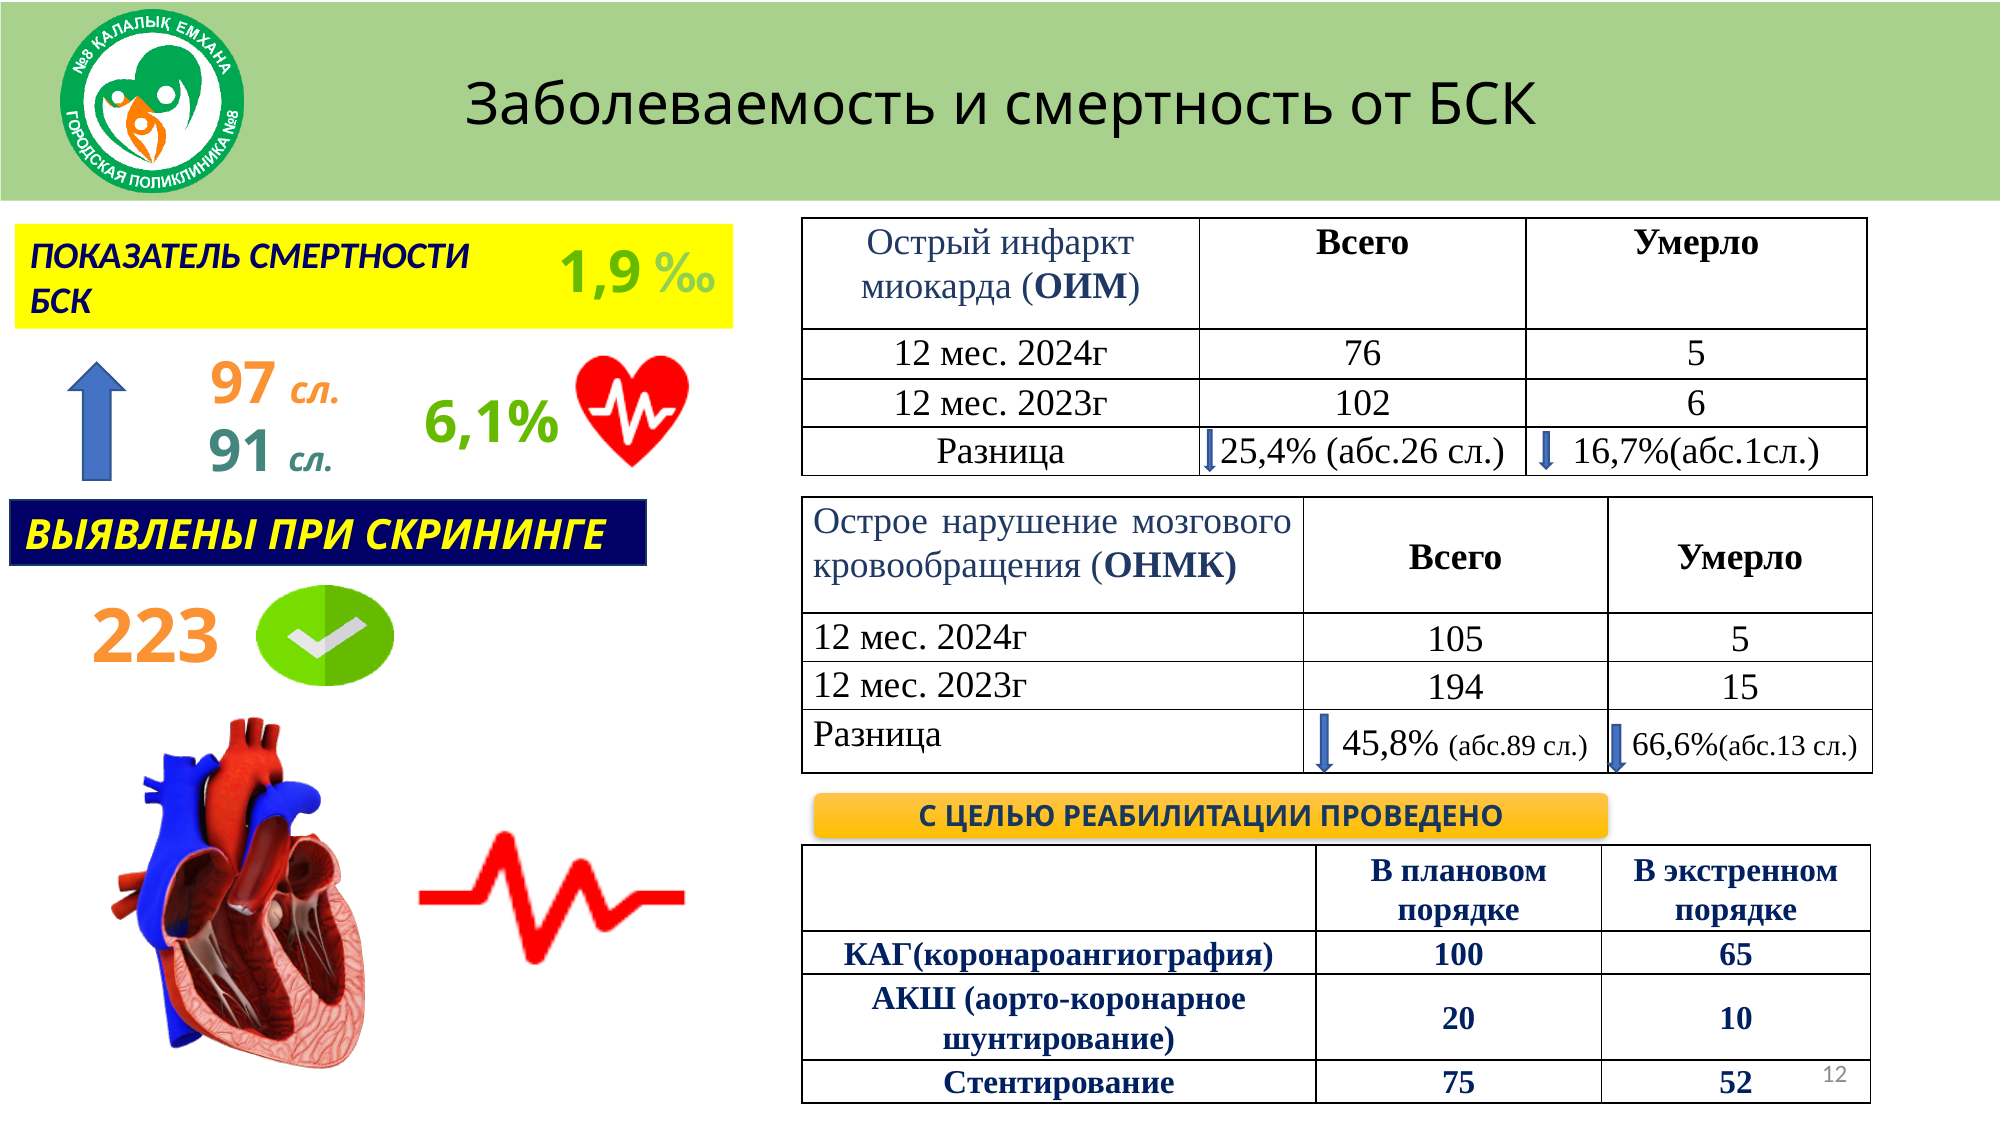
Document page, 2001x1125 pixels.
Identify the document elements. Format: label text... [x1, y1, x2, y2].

table_header В плановом порядке [1317, 846, 1601, 930]
text_box [979, 527, 1021, 597]
table_cell 25,4% (абс.26 сл.) [1200, 428, 1525, 475]
table_cell 10 [1602, 975, 1870, 1059]
table_cell 5 [1609, 614, 1872, 661]
table_cell 105 [1304, 614, 1607, 661]
table_header Умерло [1527, 219, 1866, 328]
text_box С ЦЕЛЬЮ РЕАБИЛИТАЦИИ ПРОВЕДЕНО [814, 792, 1609, 838]
table_cell Разница [803, 710, 1303, 772]
table_cell 102 [1200, 380, 1525, 426]
text_box 91 сл. [193, 405, 383, 490]
text_box 6,1% [409, 376, 547, 462]
table_cell 16,7%(абс.1сл.) [1527, 428, 1866, 475]
text_box ПОКАЗАТЕЛЬ СМЕРТНОСТИ БСК [14, 223, 734, 329]
text_box [1203, 429, 1217, 473]
table_cell 100 [1317, 932, 1601, 973]
table_header Острый инфаркт миокарда (ОИМ) [803, 219, 1199, 328]
table_cell 20 [1317, 975, 1601, 1059]
picture [552, 328, 713, 496]
table_header Всего [1304, 498, 1607, 612]
table_header В экстренном порядке [1602, 846, 1870, 930]
table_cell 12 мес. 2023г [803, 380, 1199, 426]
text_box 97 сл. [195, 338, 394, 423]
text_box [66, 361, 127, 481]
table_header Всего [1200, 219, 1525, 328]
table_cell 12 мес. 2024г [803, 330, 1199, 378]
table_cell 76 [1200, 330, 1525, 378]
table_cell 12 мес. 2024г [803, 614, 1303, 661]
text_box [1315, 713, 1334, 774]
table_cell 12 мес. 2023г [803, 662, 1303, 709]
picture [60, 9, 244, 193]
text_box Заболеваемость и смертность от БСК [0, 1, 2000, 202]
table_cell 52 [1602, 1061, 1870, 1102]
table_cell Разница [803, 428, 1199, 475]
table_cell 66,6%(абс.13 сл.) [1609, 710, 1872, 772]
table_cell 15 [1609, 662, 1872, 709]
text_box ВЫЯВЛЕНЫ ПРИ СКРИНИНГЕ [9, 499, 647, 566]
table_cell Стентирование [803, 1061, 1315, 1102]
table_cell 5 [1527, 330, 1866, 378]
table_cell 194 [1304, 662, 1607, 709]
text_box 223 [37, 579, 237, 680]
table_cell АКШ (аорто-коронарное шунтирование) [803, 975, 1315, 1059]
text_box [1606, 723, 1627, 774]
text_box 1,9 ‰ [544, 226, 762, 312]
table_cell 75 [1317, 1061, 1601, 1102]
table_cell 65 [1602, 932, 1870, 973]
text_box [1538, 431, 1554, 471]
table_header Острое нарушение мозгового кровообращения (ОНМК) [803, 498, 1303, 612]
table_cell КАГ(коронароангиография) [803, 932, 1315, 973]
picture [0, 585, 713, 1121]
table_header Умерло [1609, 498, 1872, 612]
table_cell 45,8% (абс.89 сл.) [1304, 710, 1607, 772]
table_header [803, 846, 1315, 930]
table_cell 6 [1527, 380, 1866, 426]
